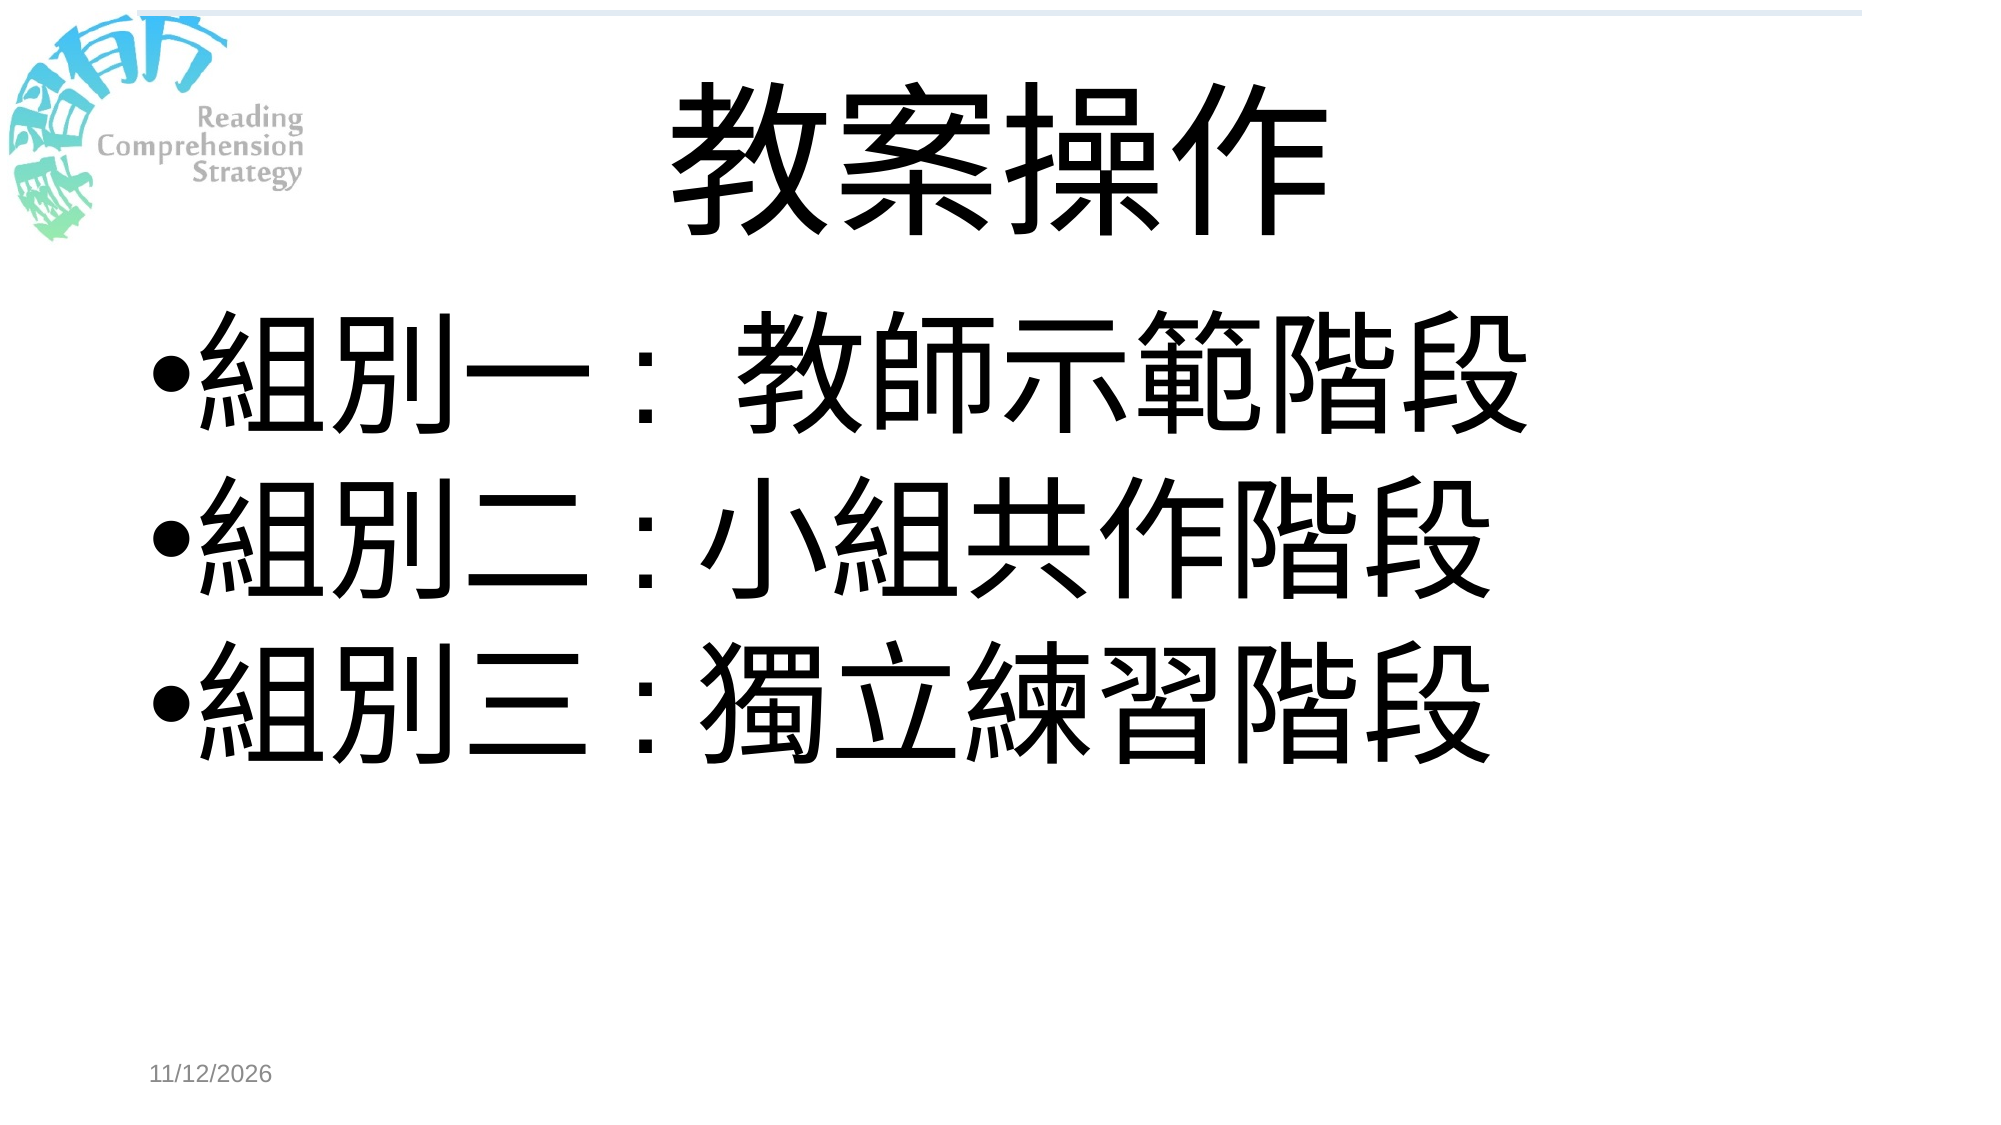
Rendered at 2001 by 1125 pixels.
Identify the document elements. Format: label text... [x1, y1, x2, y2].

title 教案操作 [137, 60, 1863, 278]
list 組別一: 教師示範階段 組別二:小組共作階段 組別三:獨立練習階段 [137, 303, 1863, 1017]
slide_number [137, 1042, 588, 1103]
picture [7, 11, 303, 248]
